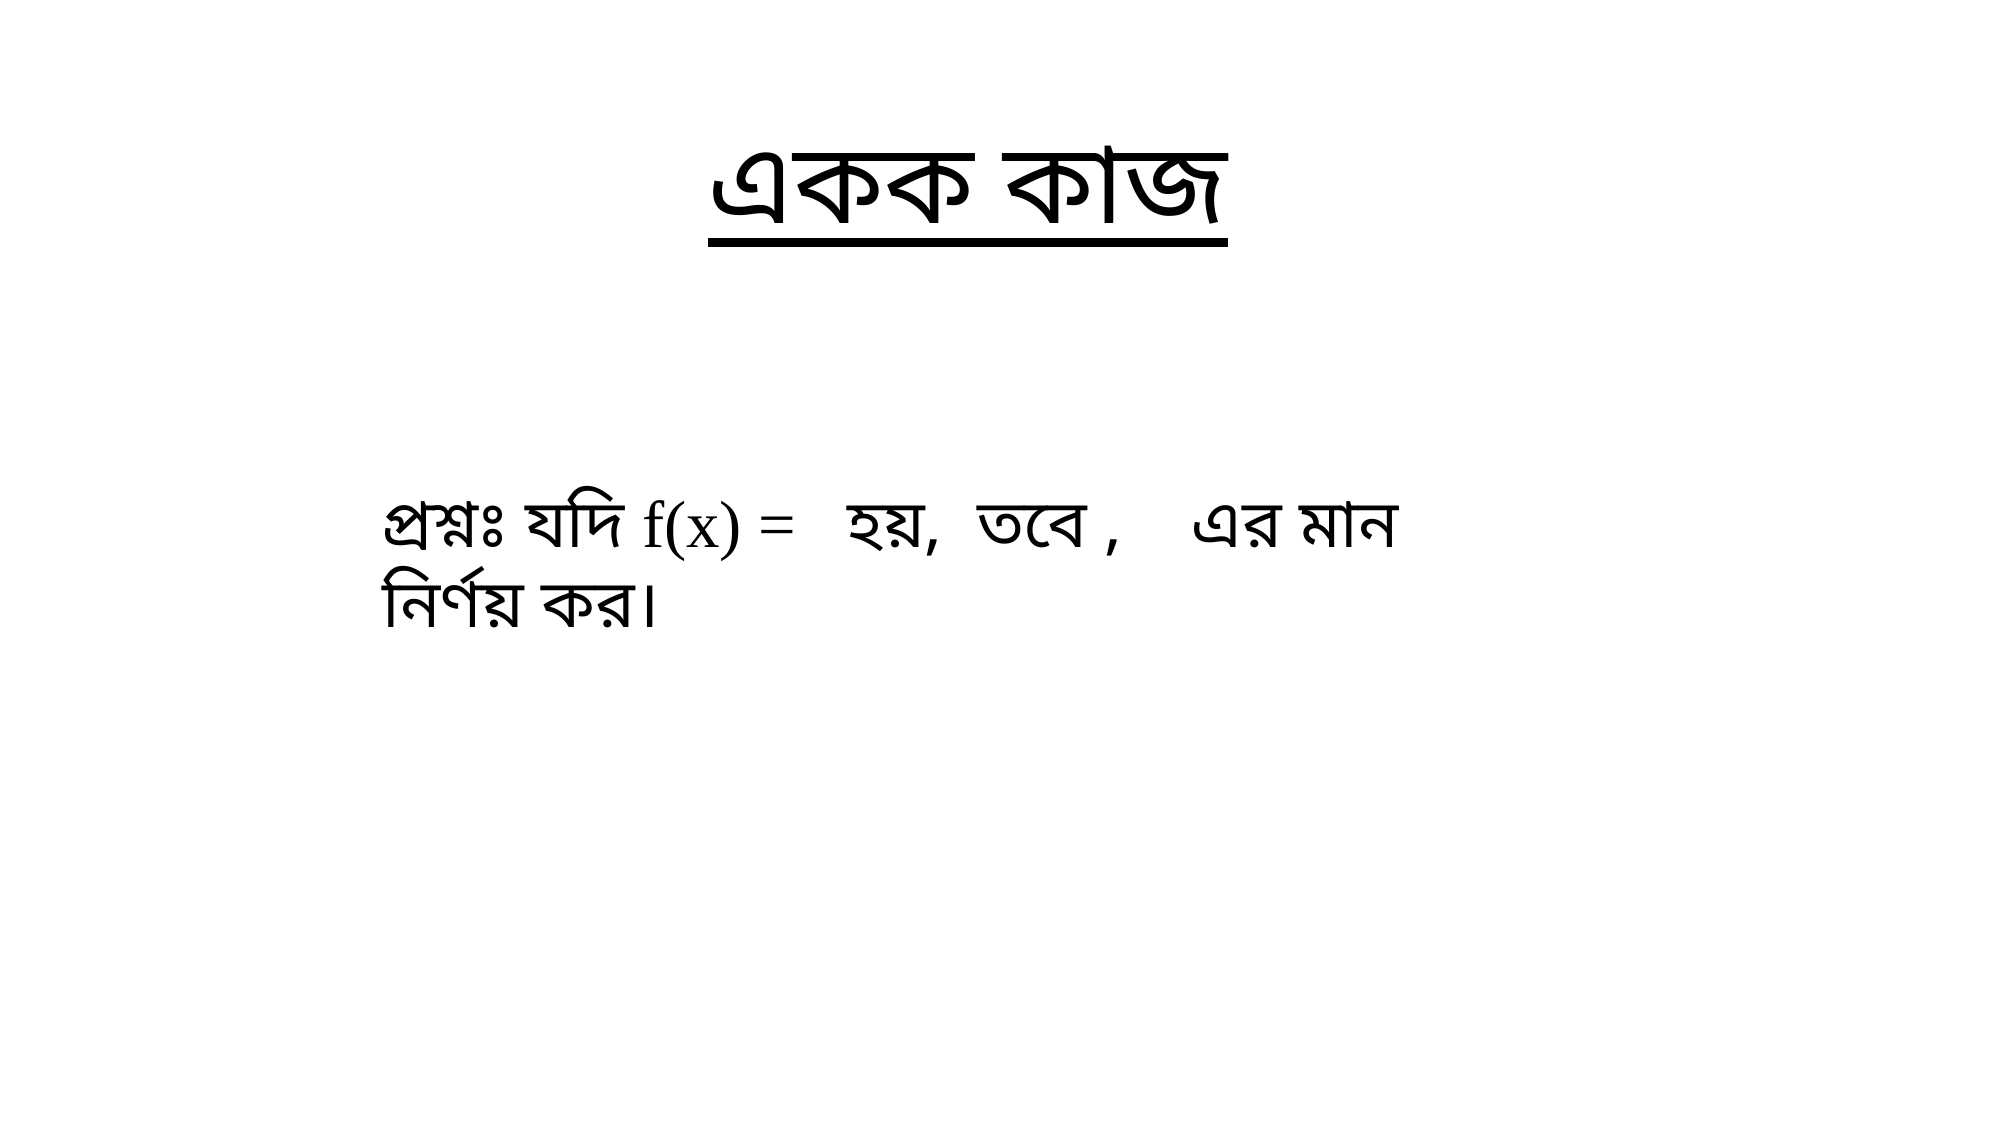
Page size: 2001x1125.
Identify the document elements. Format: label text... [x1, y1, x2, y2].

text_box একক কাজ [688, 103, 1248, 254]
